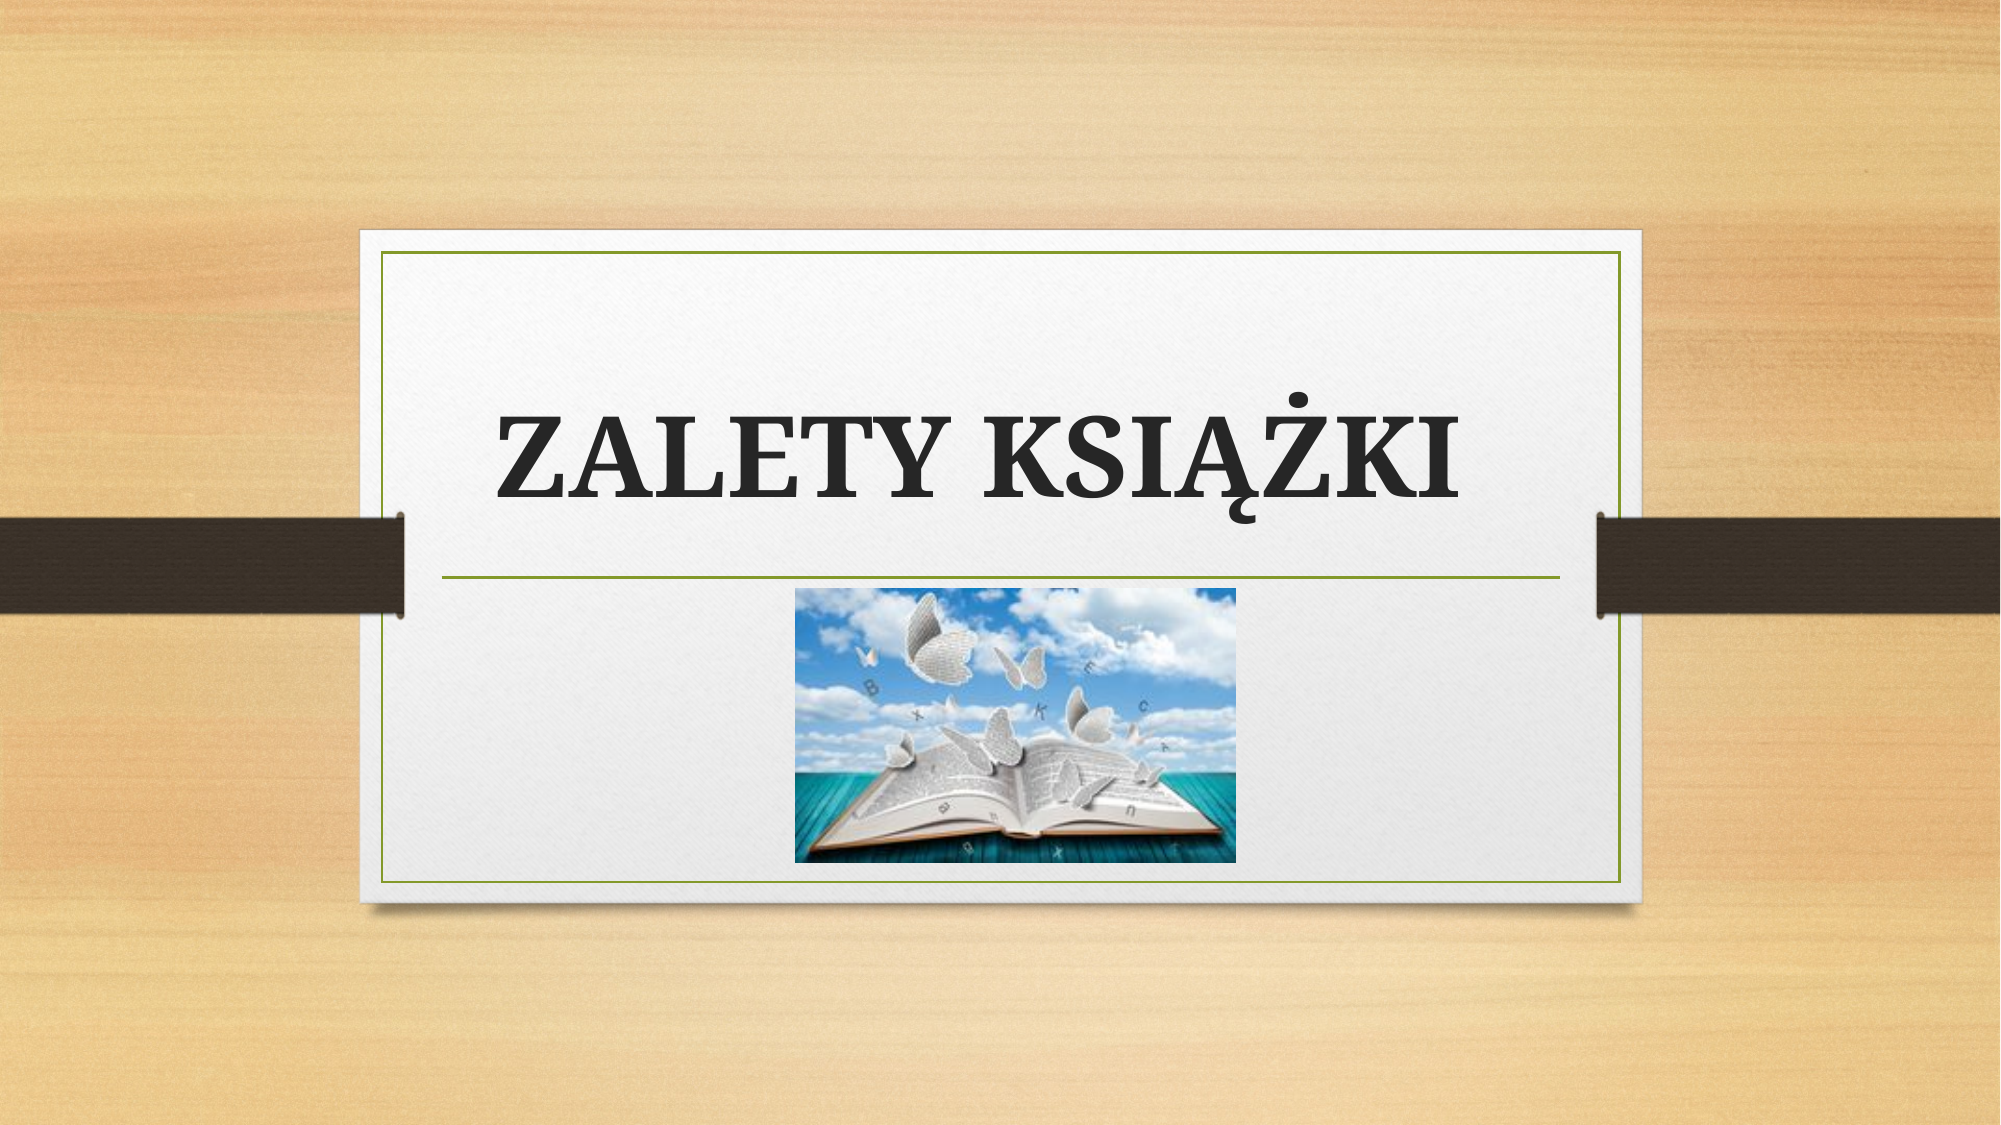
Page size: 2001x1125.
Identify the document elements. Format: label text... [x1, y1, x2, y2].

title ZALETY KSIĄŻKI [381, 361, 1575, 528]
picture [0, 0, 2001, 1125]
